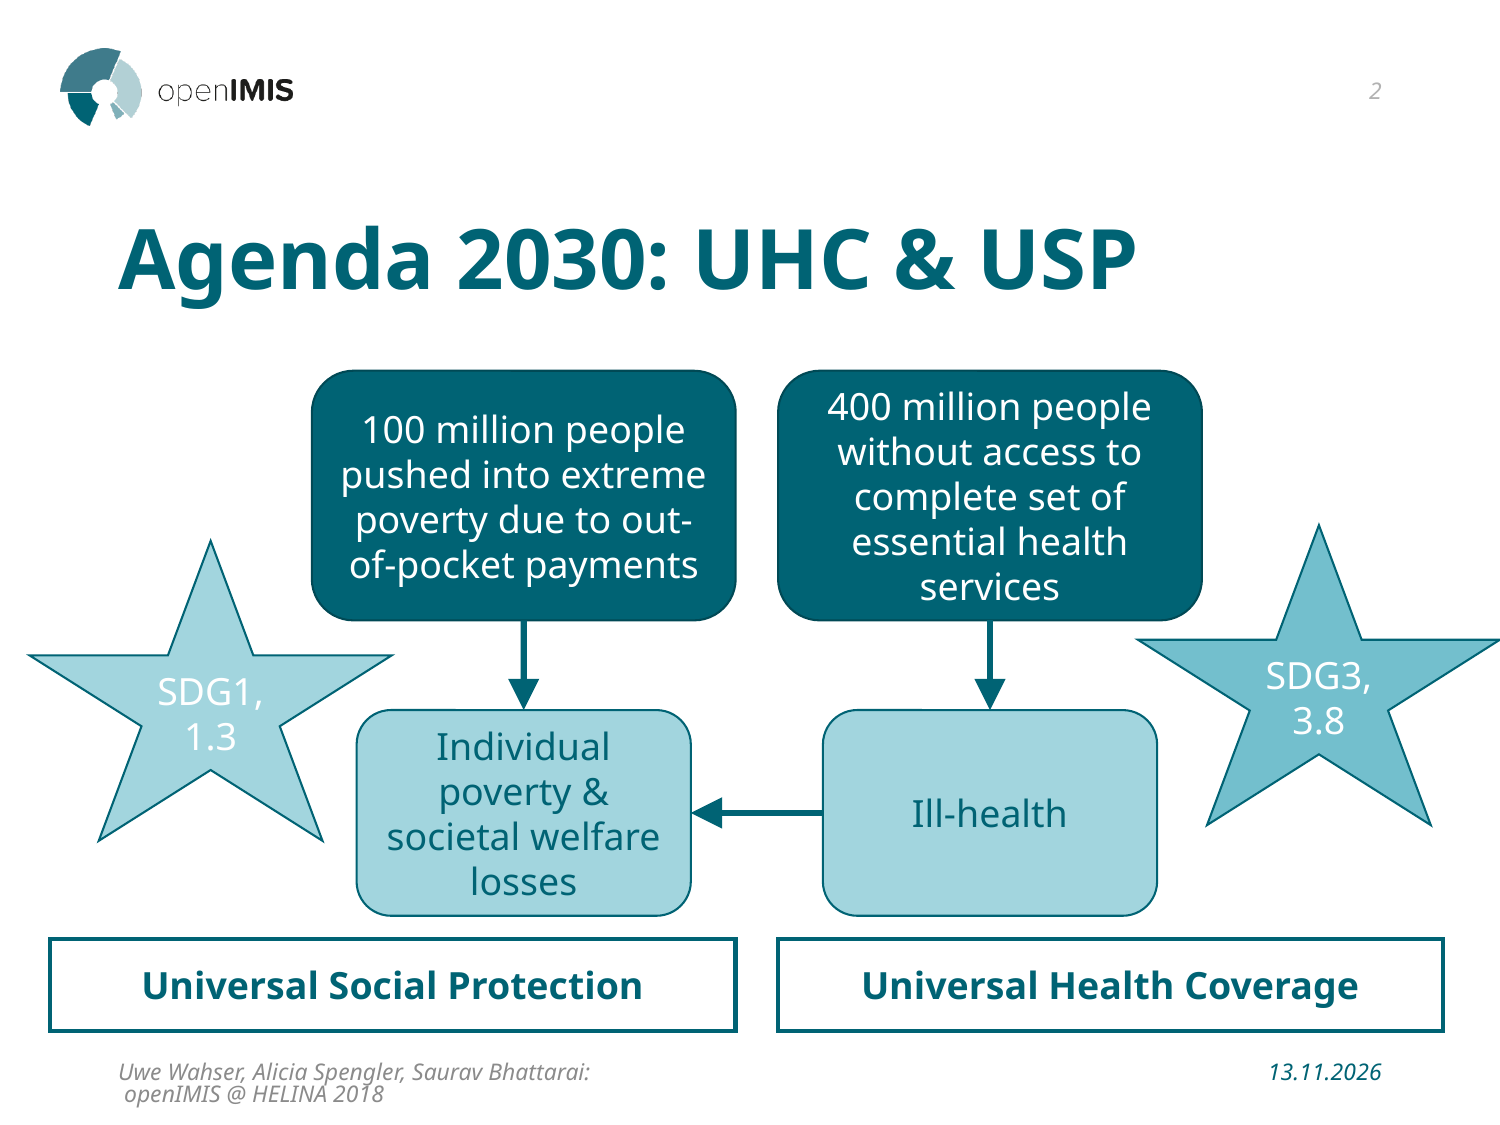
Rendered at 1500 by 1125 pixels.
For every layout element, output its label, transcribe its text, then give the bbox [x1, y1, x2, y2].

text_box Ill-health [821, 708, 1159, 917]
footer Uwe Wahser, Alicia Spengler, Saurav Bhattarai: openIMIS @ HELINA 2018 [103, 1042, 610, 1103]
text_box SDG3, 3.8 [1134, 522, 1500, 828]
text_box Universal Social Protection [49, 938, 737, 1032]
text_box 100 million people pushed into extreme poverty due to out-of-pocket payments [310, 369, 737, 622]
picture [60, 48, 293, 126]
text_box Individual poverty & societal welfare losses [355, 708, 692, 917]
slide_number 2 [1059, 61, 1397, 122]
text_box SDG1, 1.3 [26, 537, 396, 844]
title Agenda 2030: UHC & USP [103, 185, 1397, 340]
text_box Universal Health Coverage [777, 938, 1444, 1032]
text_box 400 million people without access to complete set of essential health services [777, 369, 1203, 622]
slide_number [1059, 1042, 1397, 1103]
